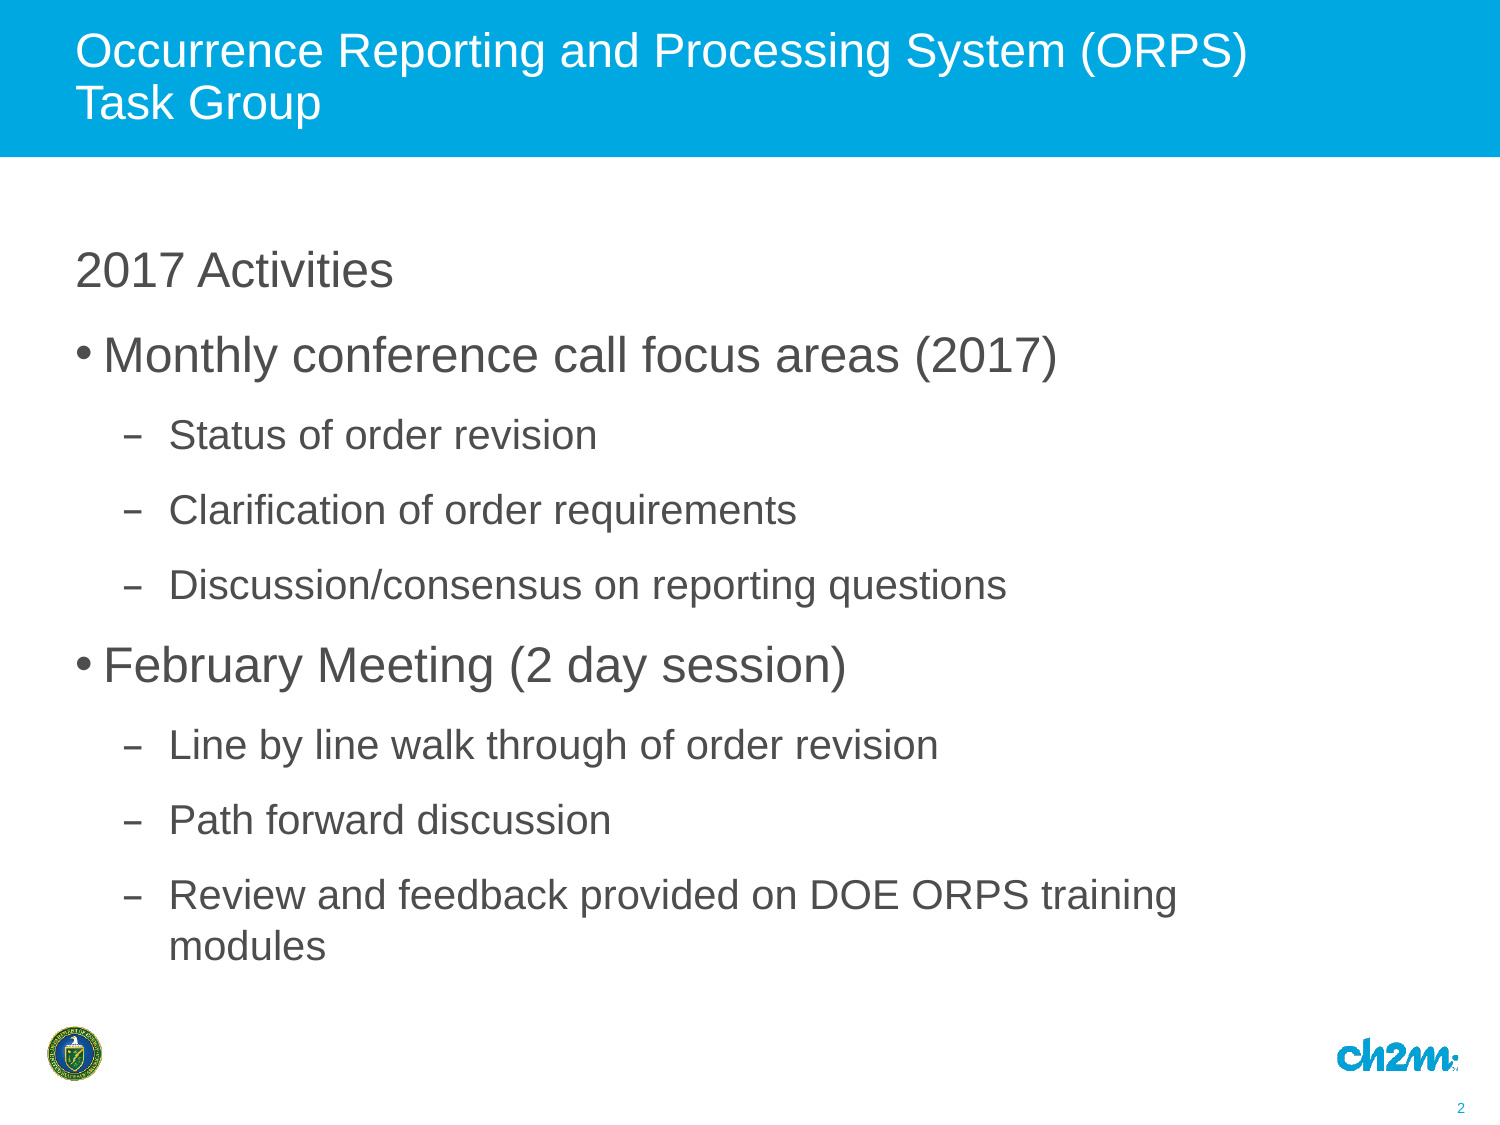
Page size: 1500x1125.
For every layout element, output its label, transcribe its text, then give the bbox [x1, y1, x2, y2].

picture [45, 1025, 105, 1082]
picture [1325, 1025, 1470, 1082]
list 2017 Activities Monthly conference call focus areas (2017) Status of order revision Clarification of order requirements Discussion/consensus on reporting questions February Meeting (2 day session) Line by line walk through of order revision Path forward discussion Review and feedback provided on DOE ORPS training modules [75, 237, 1333, 975]
title Occurrence Reporting and Processing System (ORPS) Task Group [75, 26, 1333, 189]
